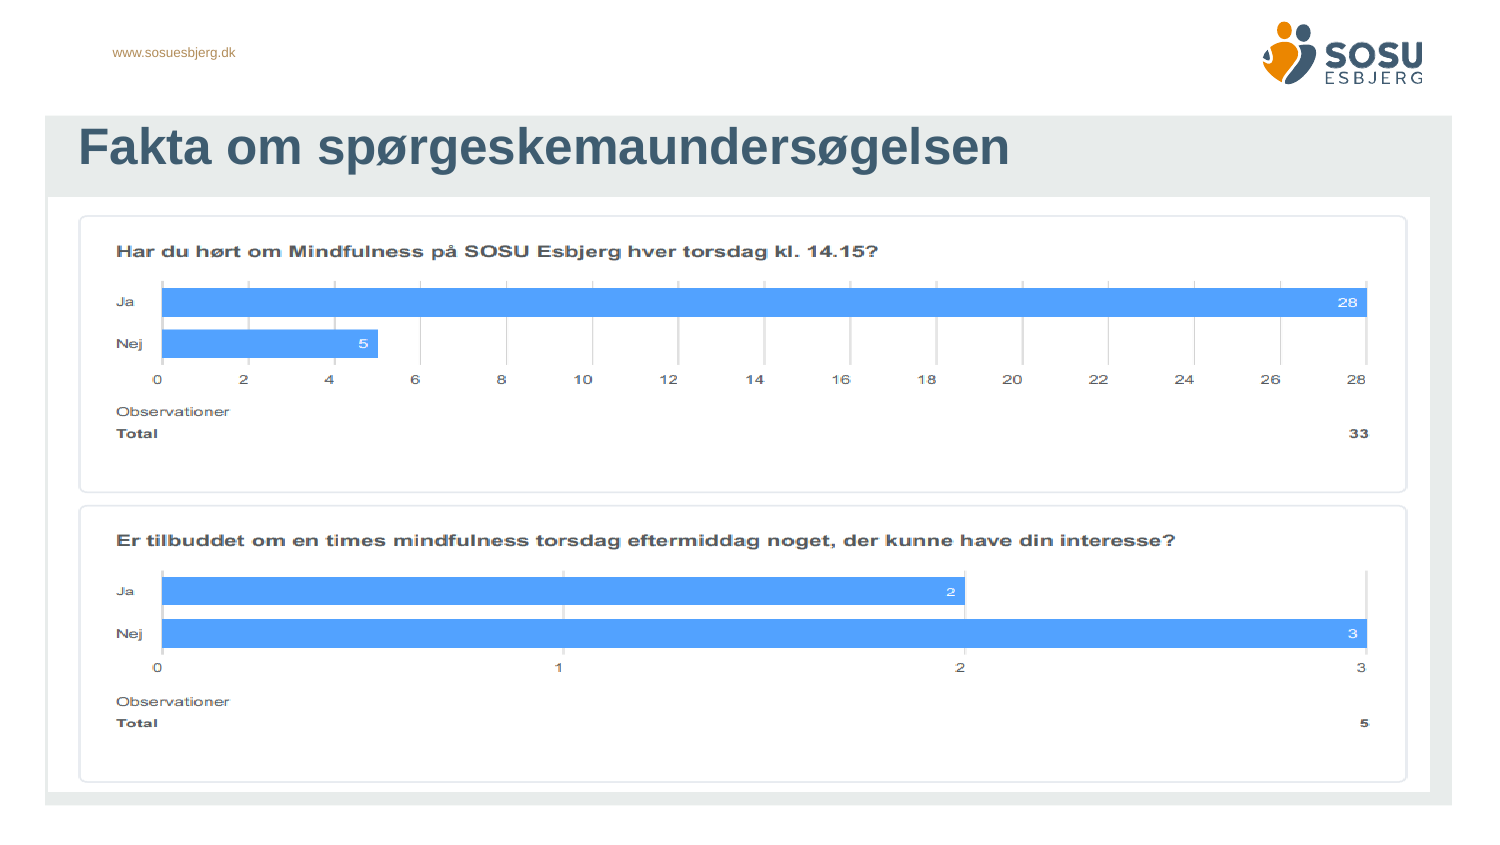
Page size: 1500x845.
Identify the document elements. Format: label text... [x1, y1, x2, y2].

footer www.sosuesbjerg.dk [97, 29, 604, 74]
title Fakta om spørgeskemaundersøgelsen [63, 74, 1039, 183]
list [48, 197, 1430, 792]
